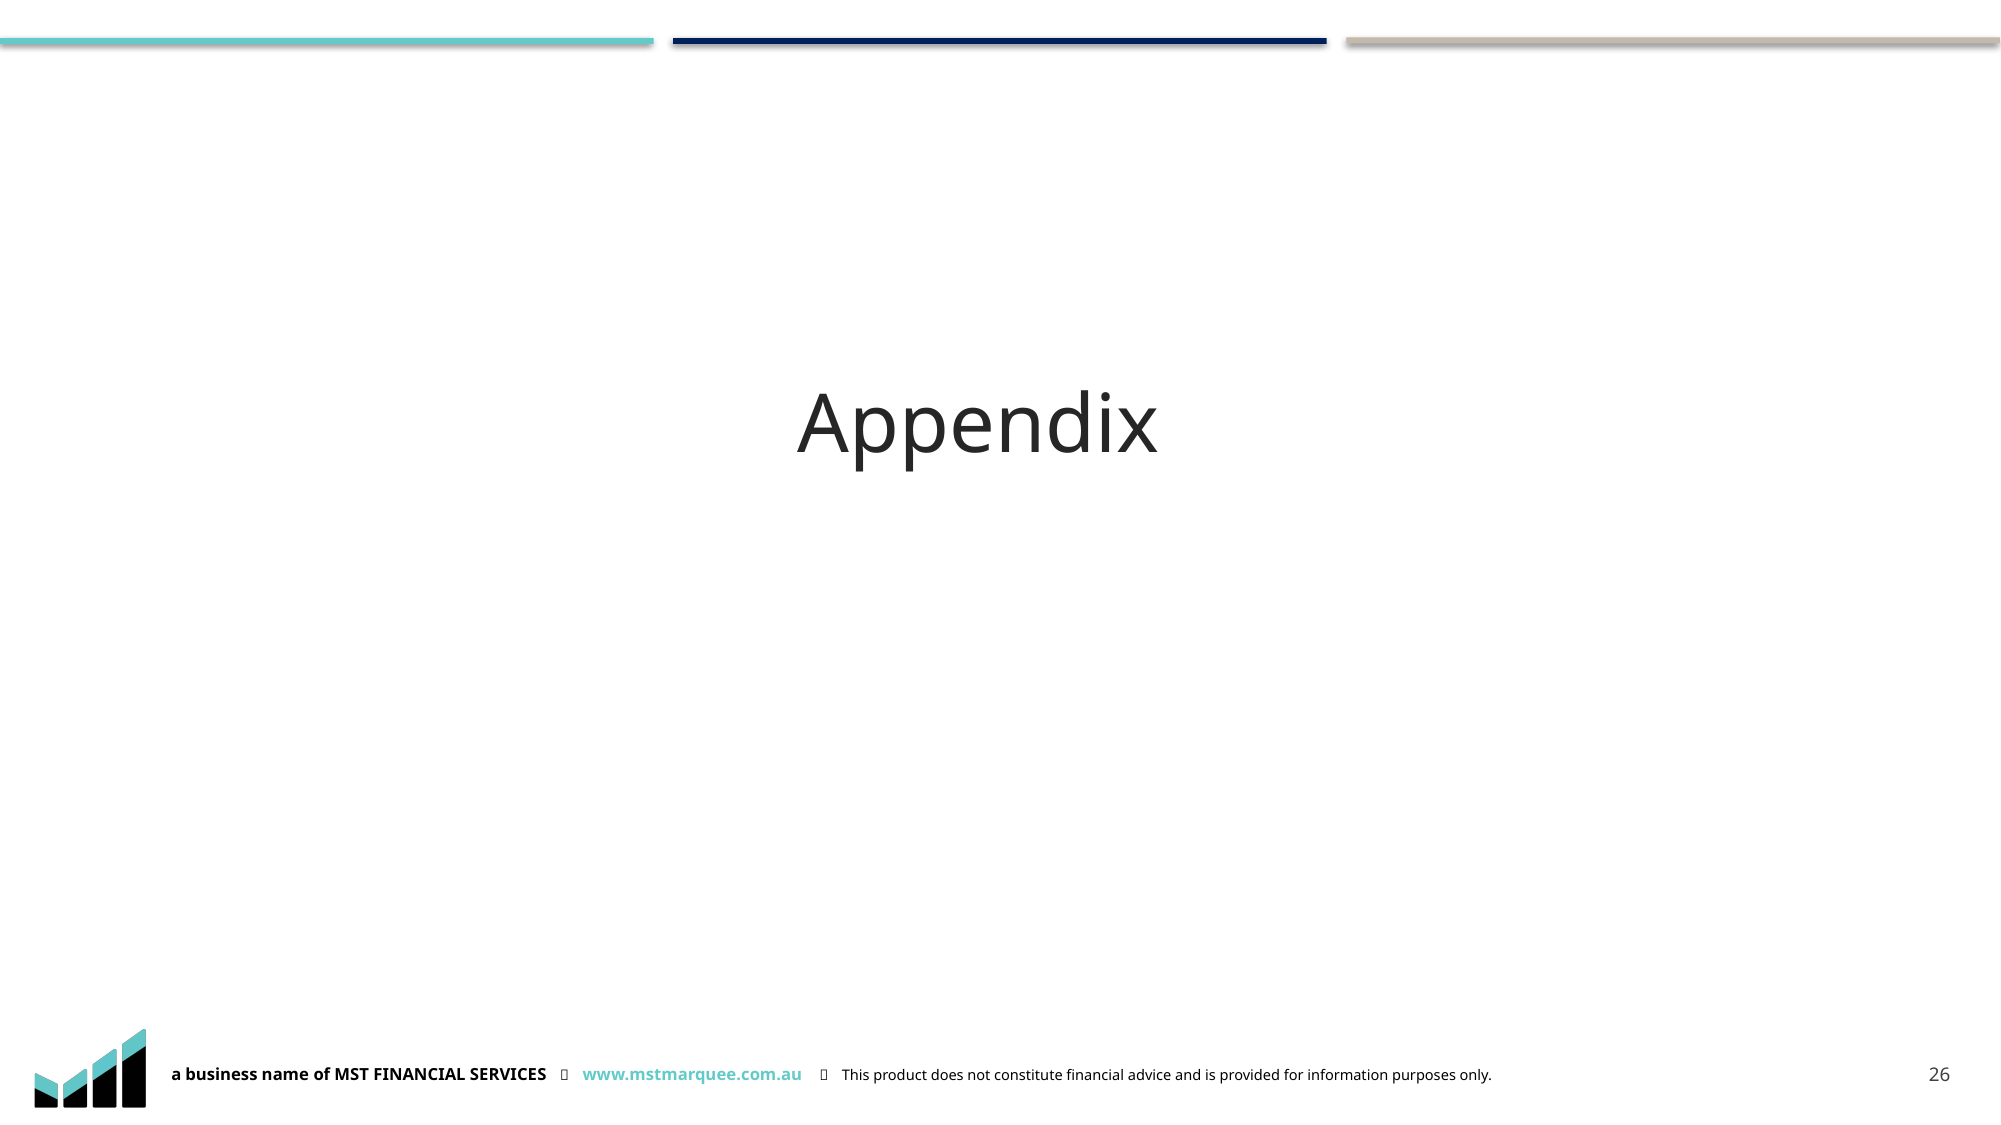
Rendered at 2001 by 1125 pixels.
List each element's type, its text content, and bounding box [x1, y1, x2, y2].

list Appendix [463, 315, 1495, 657]
slide_number 26 [1890, 1045, 1966, 1106]
picture [34, 1029, 157, 1118]
